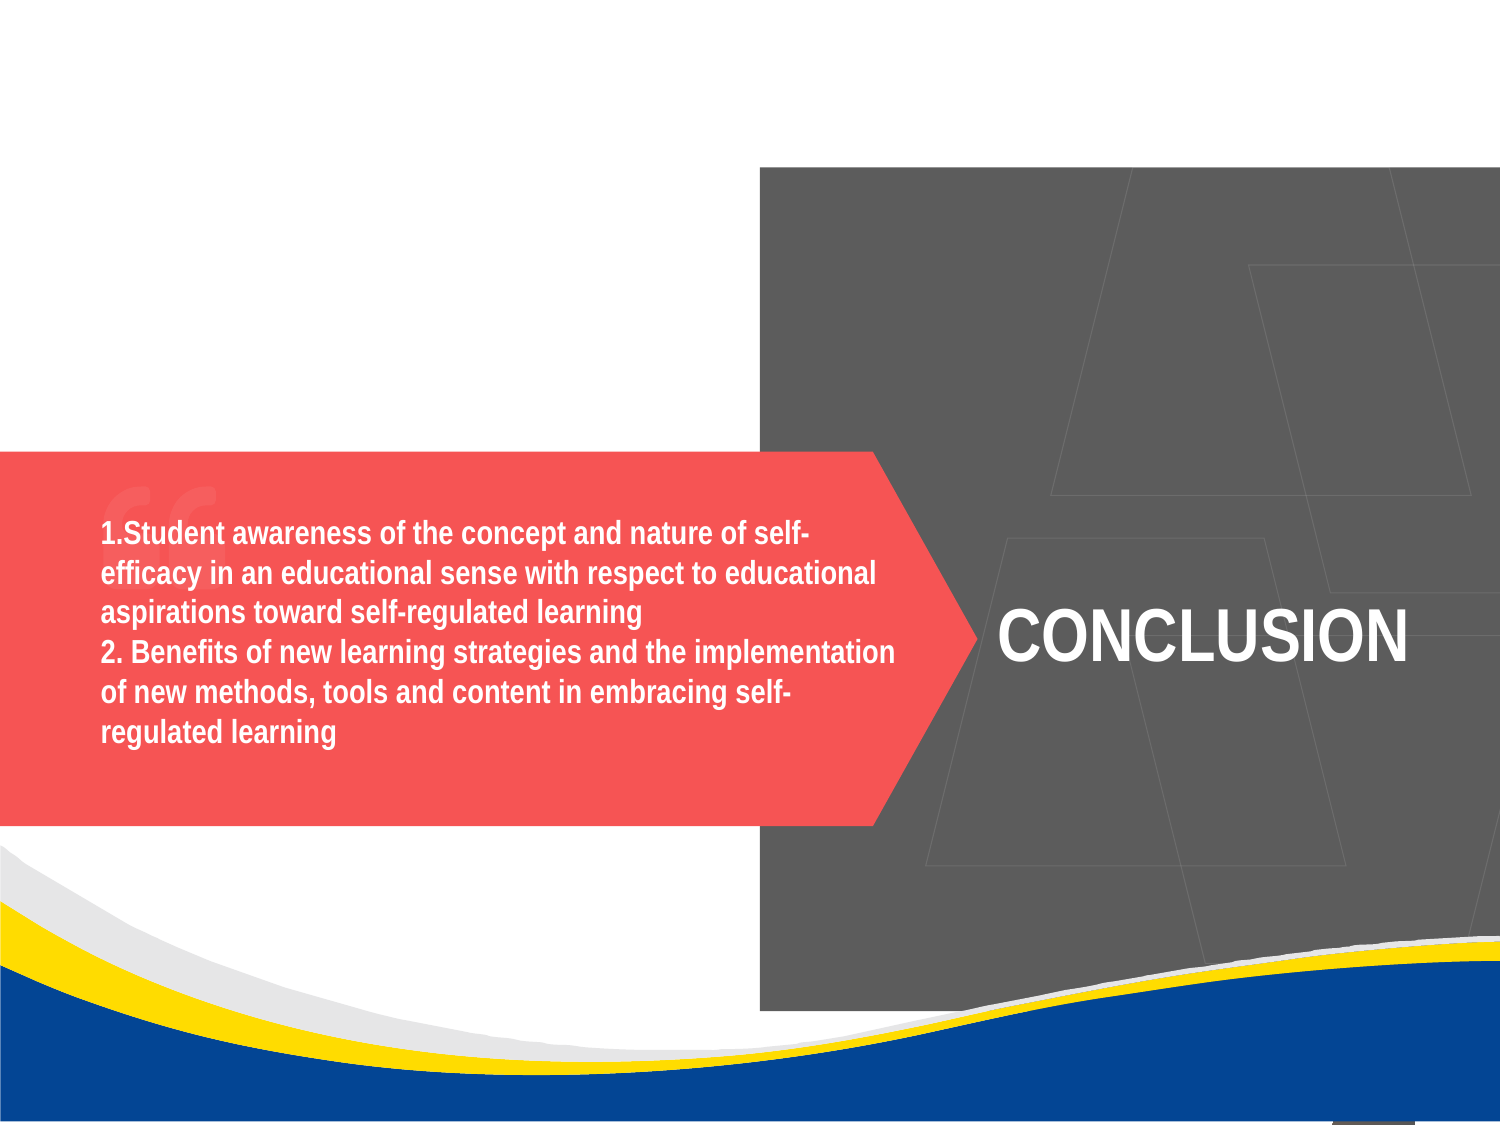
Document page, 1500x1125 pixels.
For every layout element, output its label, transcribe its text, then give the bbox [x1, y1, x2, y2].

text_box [925, 167, 1500, 844]
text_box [0, 844, 1500, 1122]
text_box [759, 166, 1132, 541]
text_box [103, 486, 225, 590]
text_box [0, 450, 913, 828]
text_box [759, 737, 925, 844]
text_box Student awareness of the concept and nature of self-efficacy in an educational sense with respect to educational aspirations toward self-regulated learning Benefits of new learning strategies and the implementation of new methods, tools and content in embracing self-regulated learning [85, 503, 920, 758]
text_box [920, 533, 925, 745]
